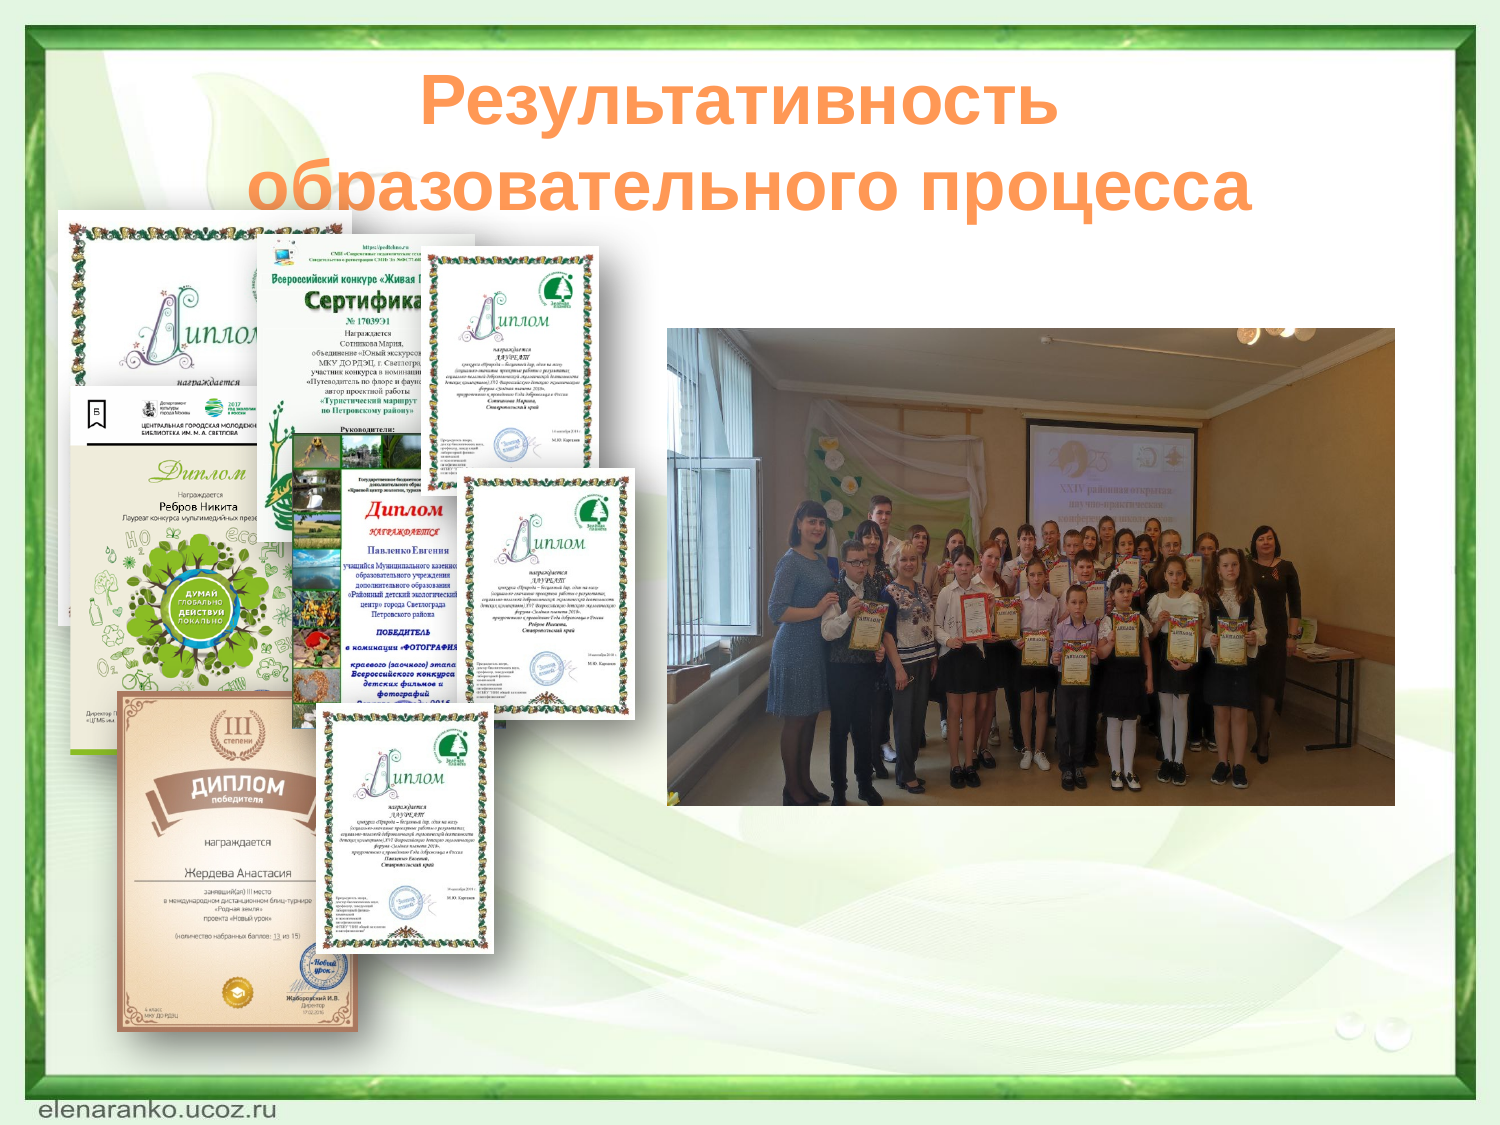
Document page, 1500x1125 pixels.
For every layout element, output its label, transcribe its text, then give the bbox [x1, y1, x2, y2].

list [58, 210, 352, 626]
picture [0, 0, 1500, 1125]
title Результативность образовательного процесса [75, 45, 1425, 233]
